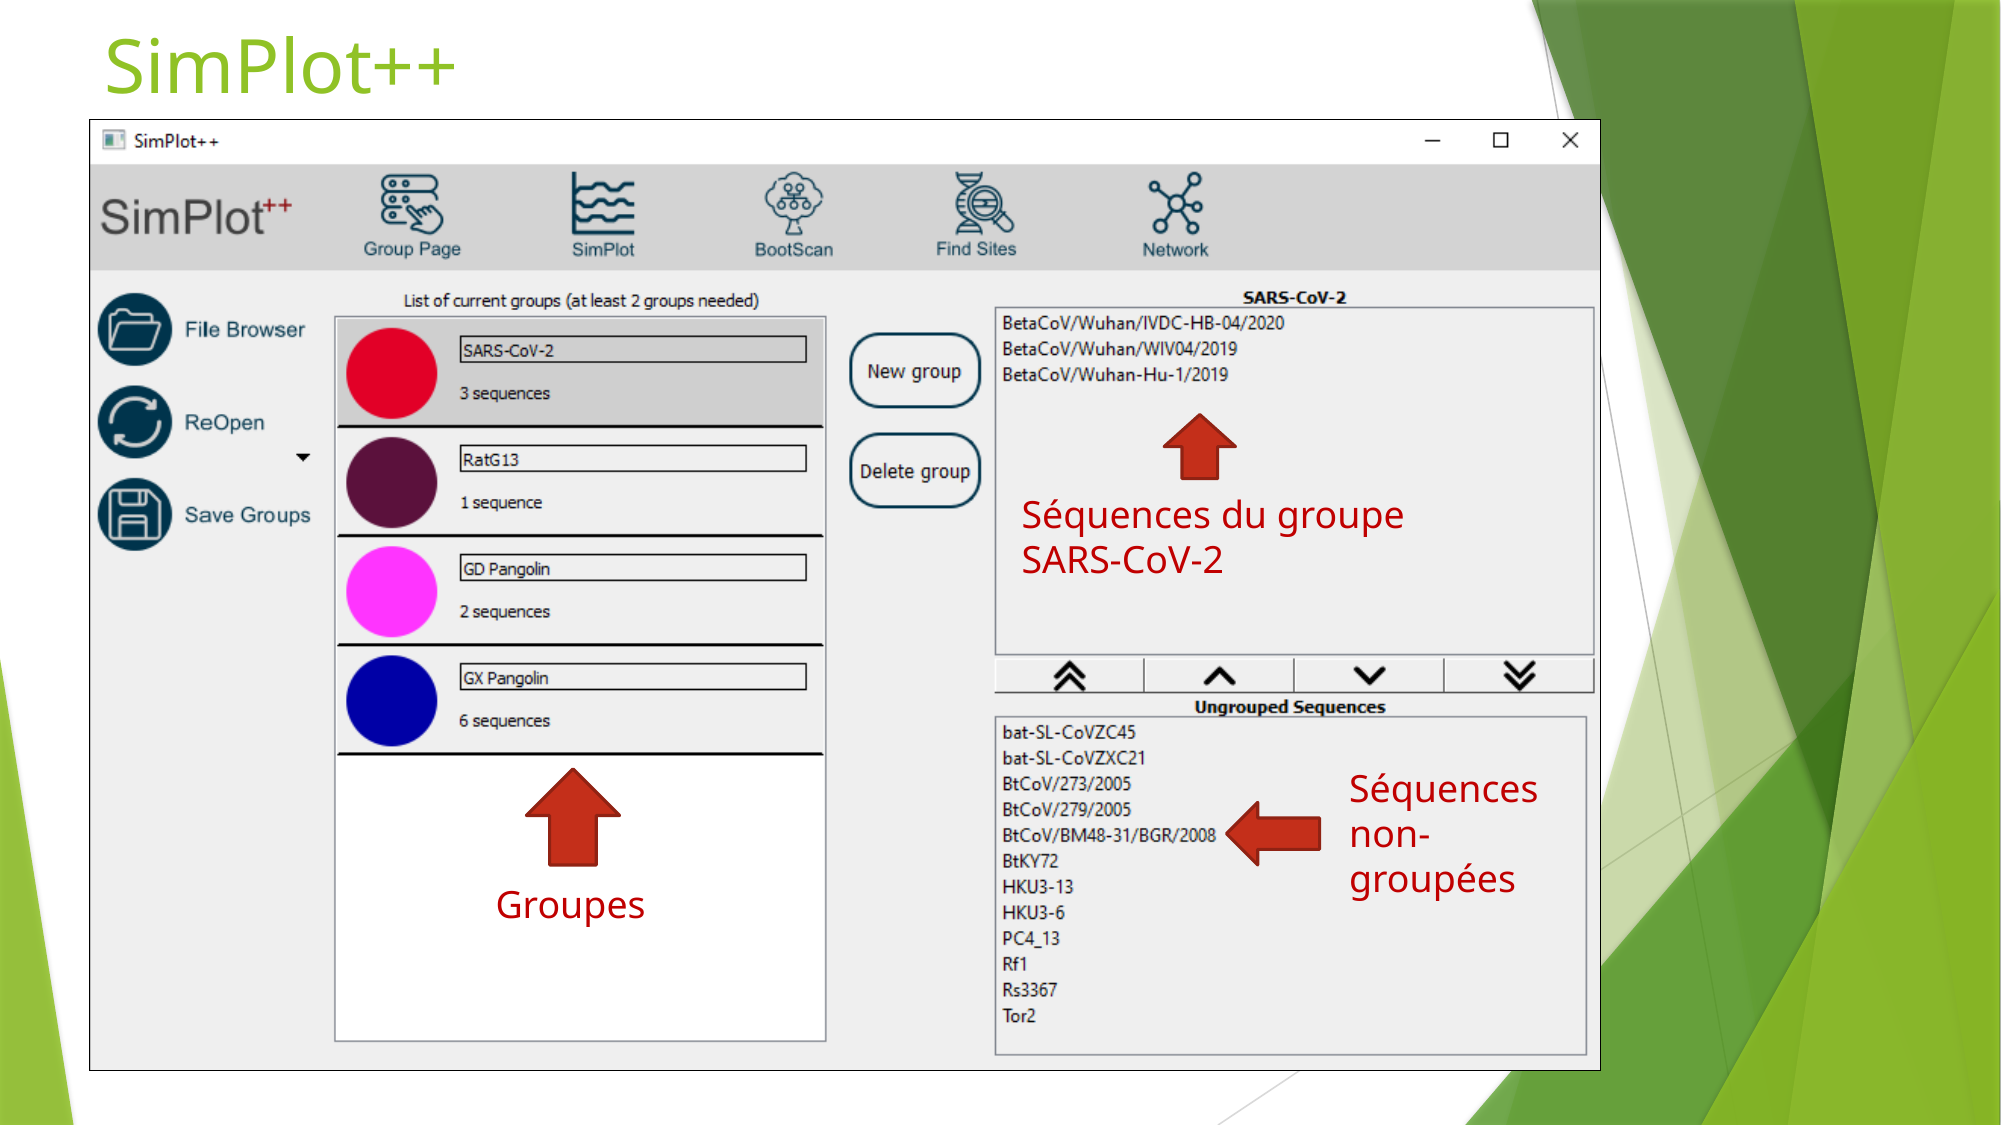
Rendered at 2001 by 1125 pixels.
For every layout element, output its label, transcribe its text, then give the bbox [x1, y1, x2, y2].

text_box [88, 118, 1601, 1071]
title SimPlot++ [89, 11, 1500, 118]
